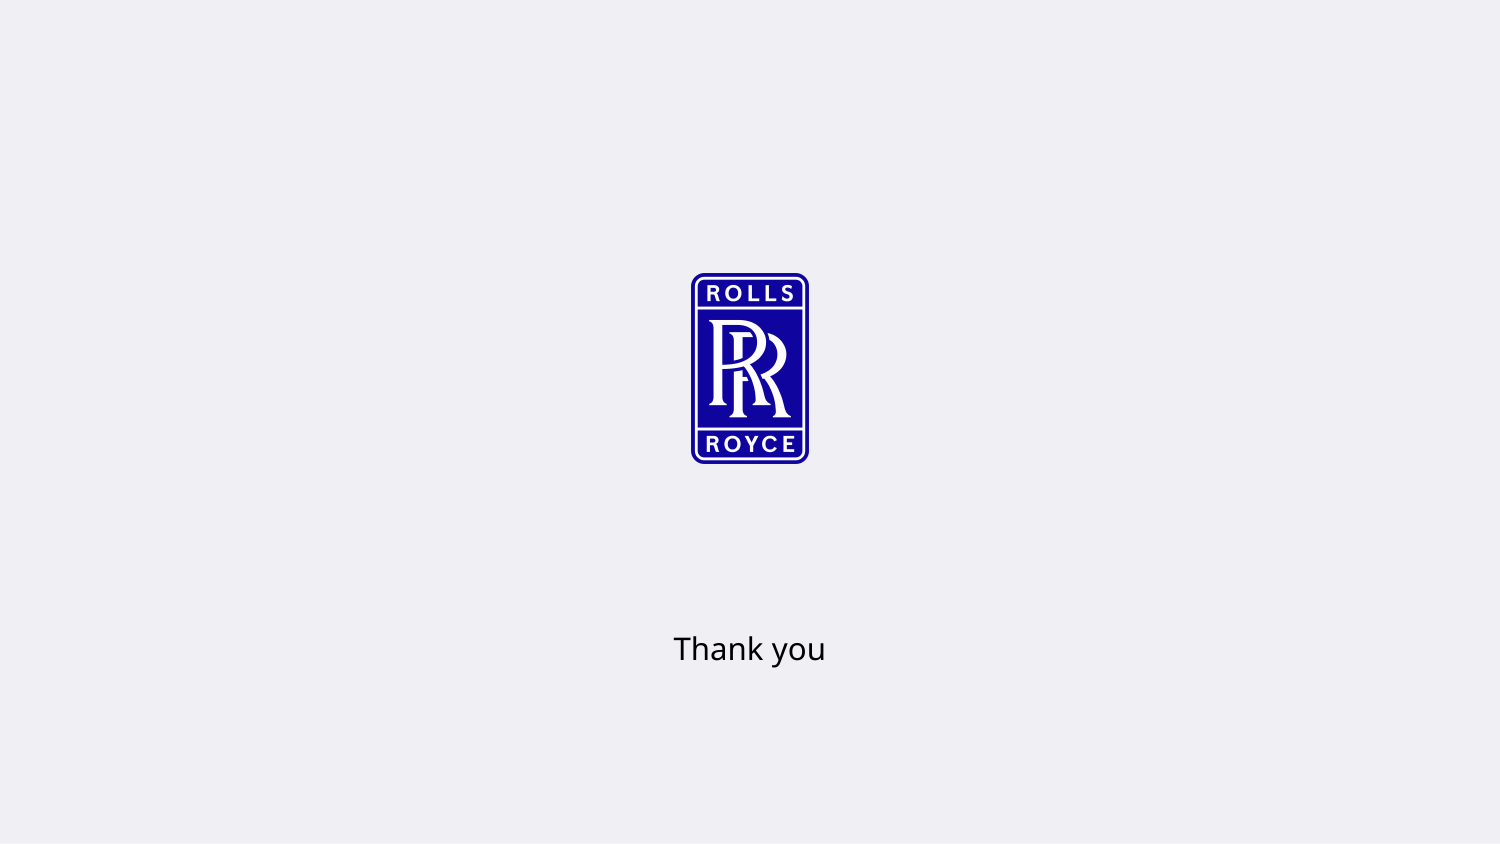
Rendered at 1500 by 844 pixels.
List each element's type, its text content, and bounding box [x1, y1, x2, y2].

picture [691, 273, 809, 464]
list Thank you [82, 625, 1418, 783]
